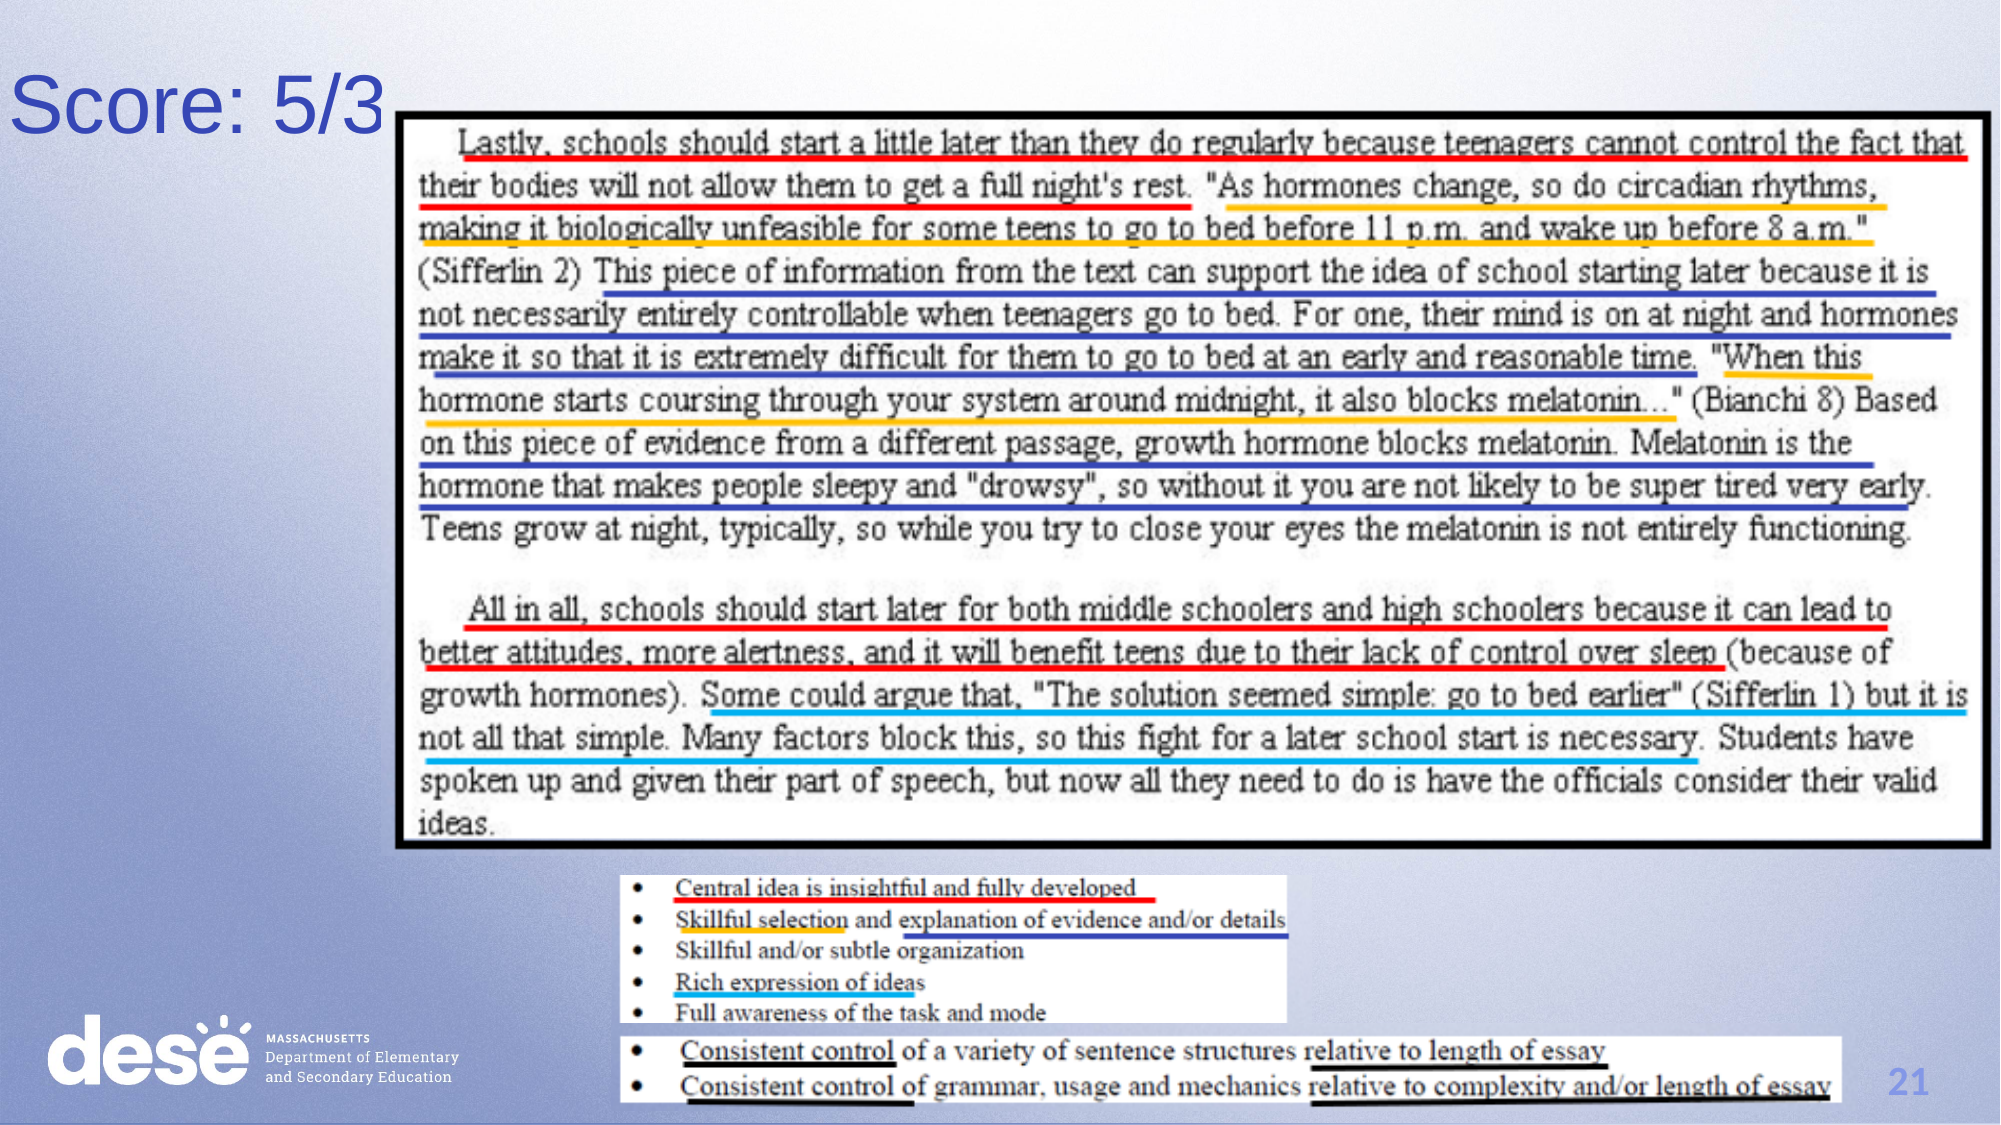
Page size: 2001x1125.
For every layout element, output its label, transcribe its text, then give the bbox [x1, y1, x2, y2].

picture [0, 0, 2000, 1125]
title Score: 5/3 [0, 27, 414, 159]
